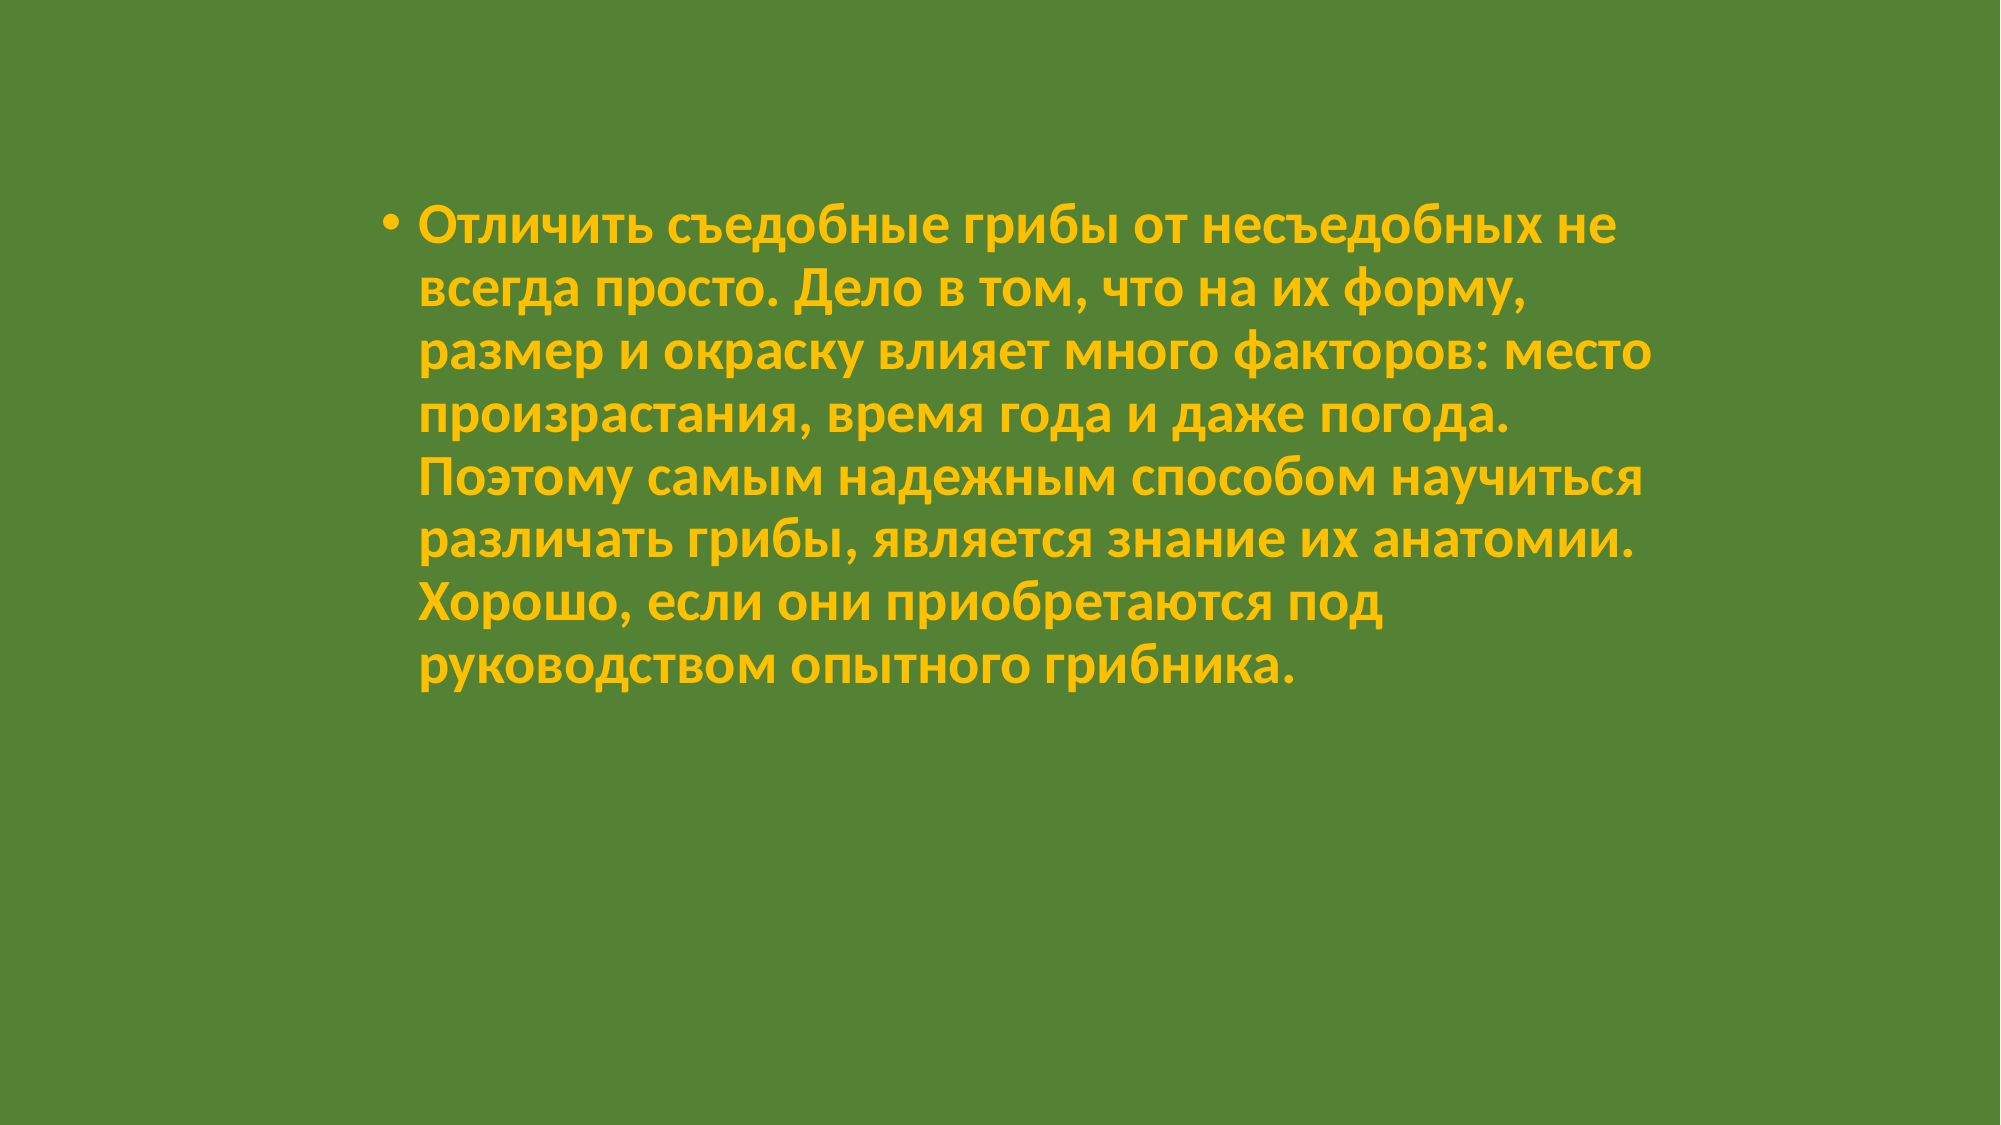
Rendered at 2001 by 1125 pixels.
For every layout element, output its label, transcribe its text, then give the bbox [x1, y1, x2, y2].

list Отличить съедобные грибы от несъедобных не всегда просто. Дело в том, что на их форму, размер и окраску влияет много факторов: место произрастания, время года и даже погода. Поэтому самым надежным способом научиться различать грибы, является знание их анатомии. Хорошо, если они приобретаются под руководством опытного грибника. [365, 185, 1696, 929]
